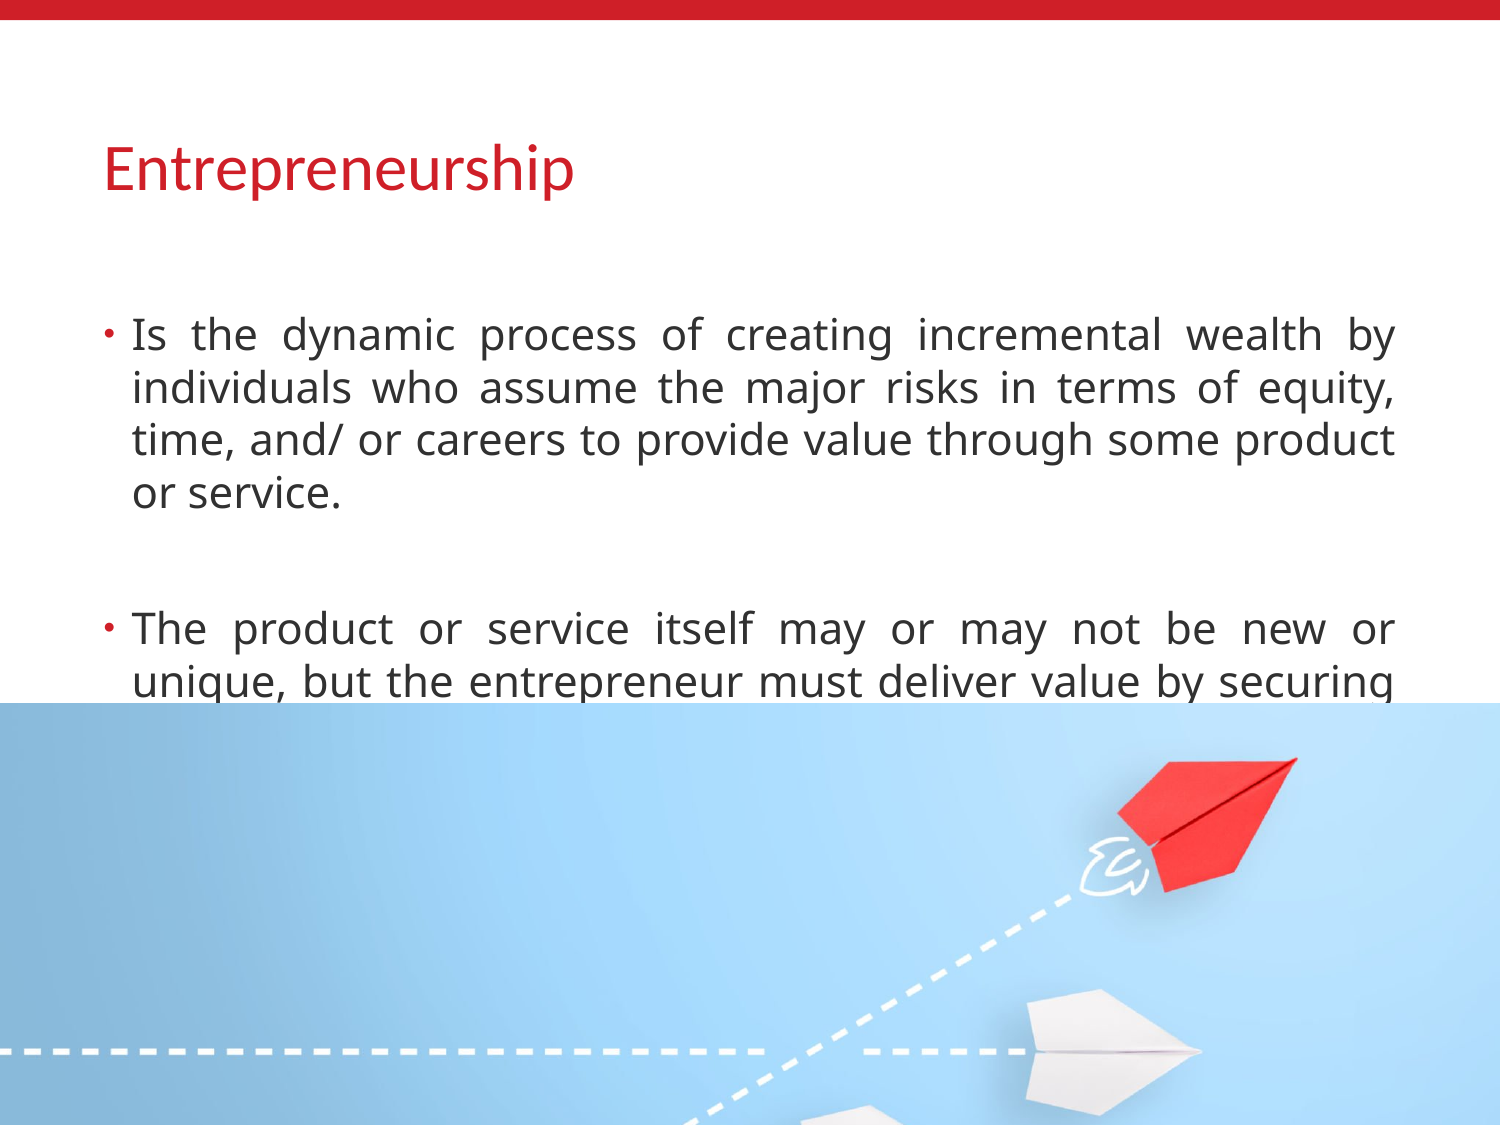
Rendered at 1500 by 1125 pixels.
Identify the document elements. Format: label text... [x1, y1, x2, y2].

list Is the dynamic process of creating incremental wealth by individuals who assume the major risks in terms of equity, time, and/ or careers to provide value through some product or service. The product or service itself may or may not be new or unique, but the entrepreneur must deliver value by securing and allocating the necessary skills and resources. [88, 299, 1412, 703]
picture [0, 703, 1500, 1125]
title Entrepreneurship [88, 59, 1412, 278]
